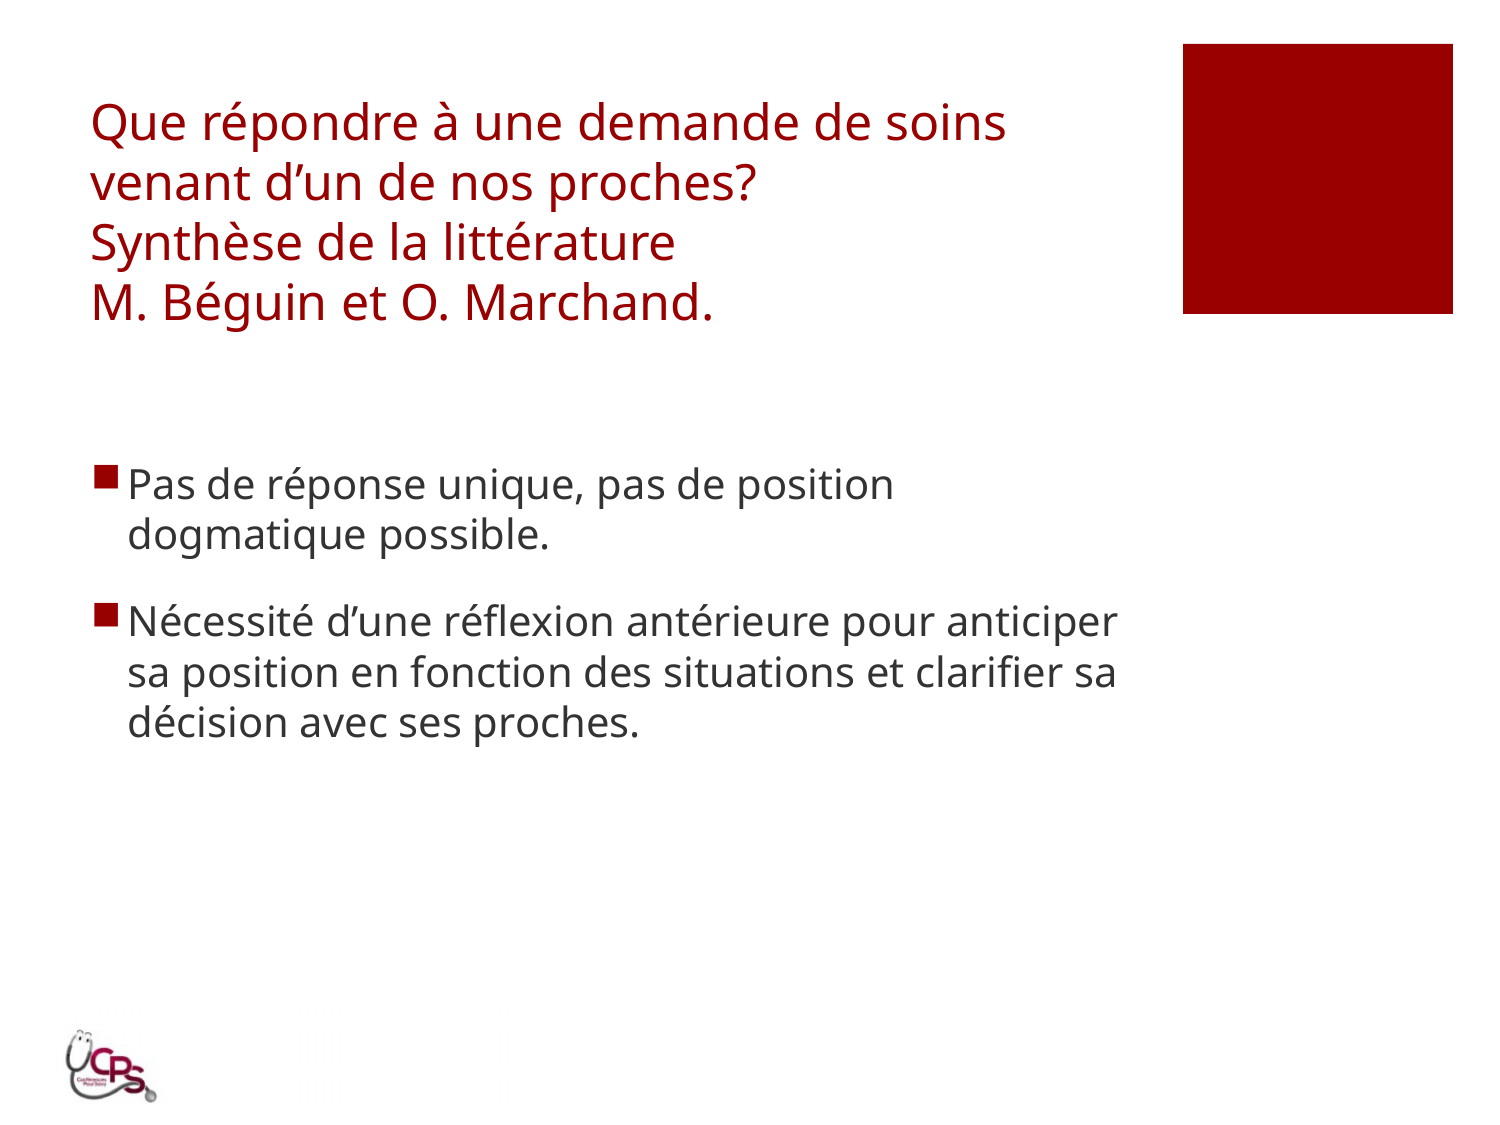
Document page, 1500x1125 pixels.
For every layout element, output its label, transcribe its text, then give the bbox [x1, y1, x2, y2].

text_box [48, 1004, 517, 1113]
list Pas de réponse unique, pas de position dogmatique possible. Nécessité d’une réflexion antérieure pour anticiper sa position en fonction des situations et clarifier sa décision avec ses proches. [75, 362, 1143, 1005]
title Que répondre à une demande de soins venant d’un de nos proches? Synthèse de la littérature M. Béguin et O. Marchand. [75, 149, 1143, 338]
